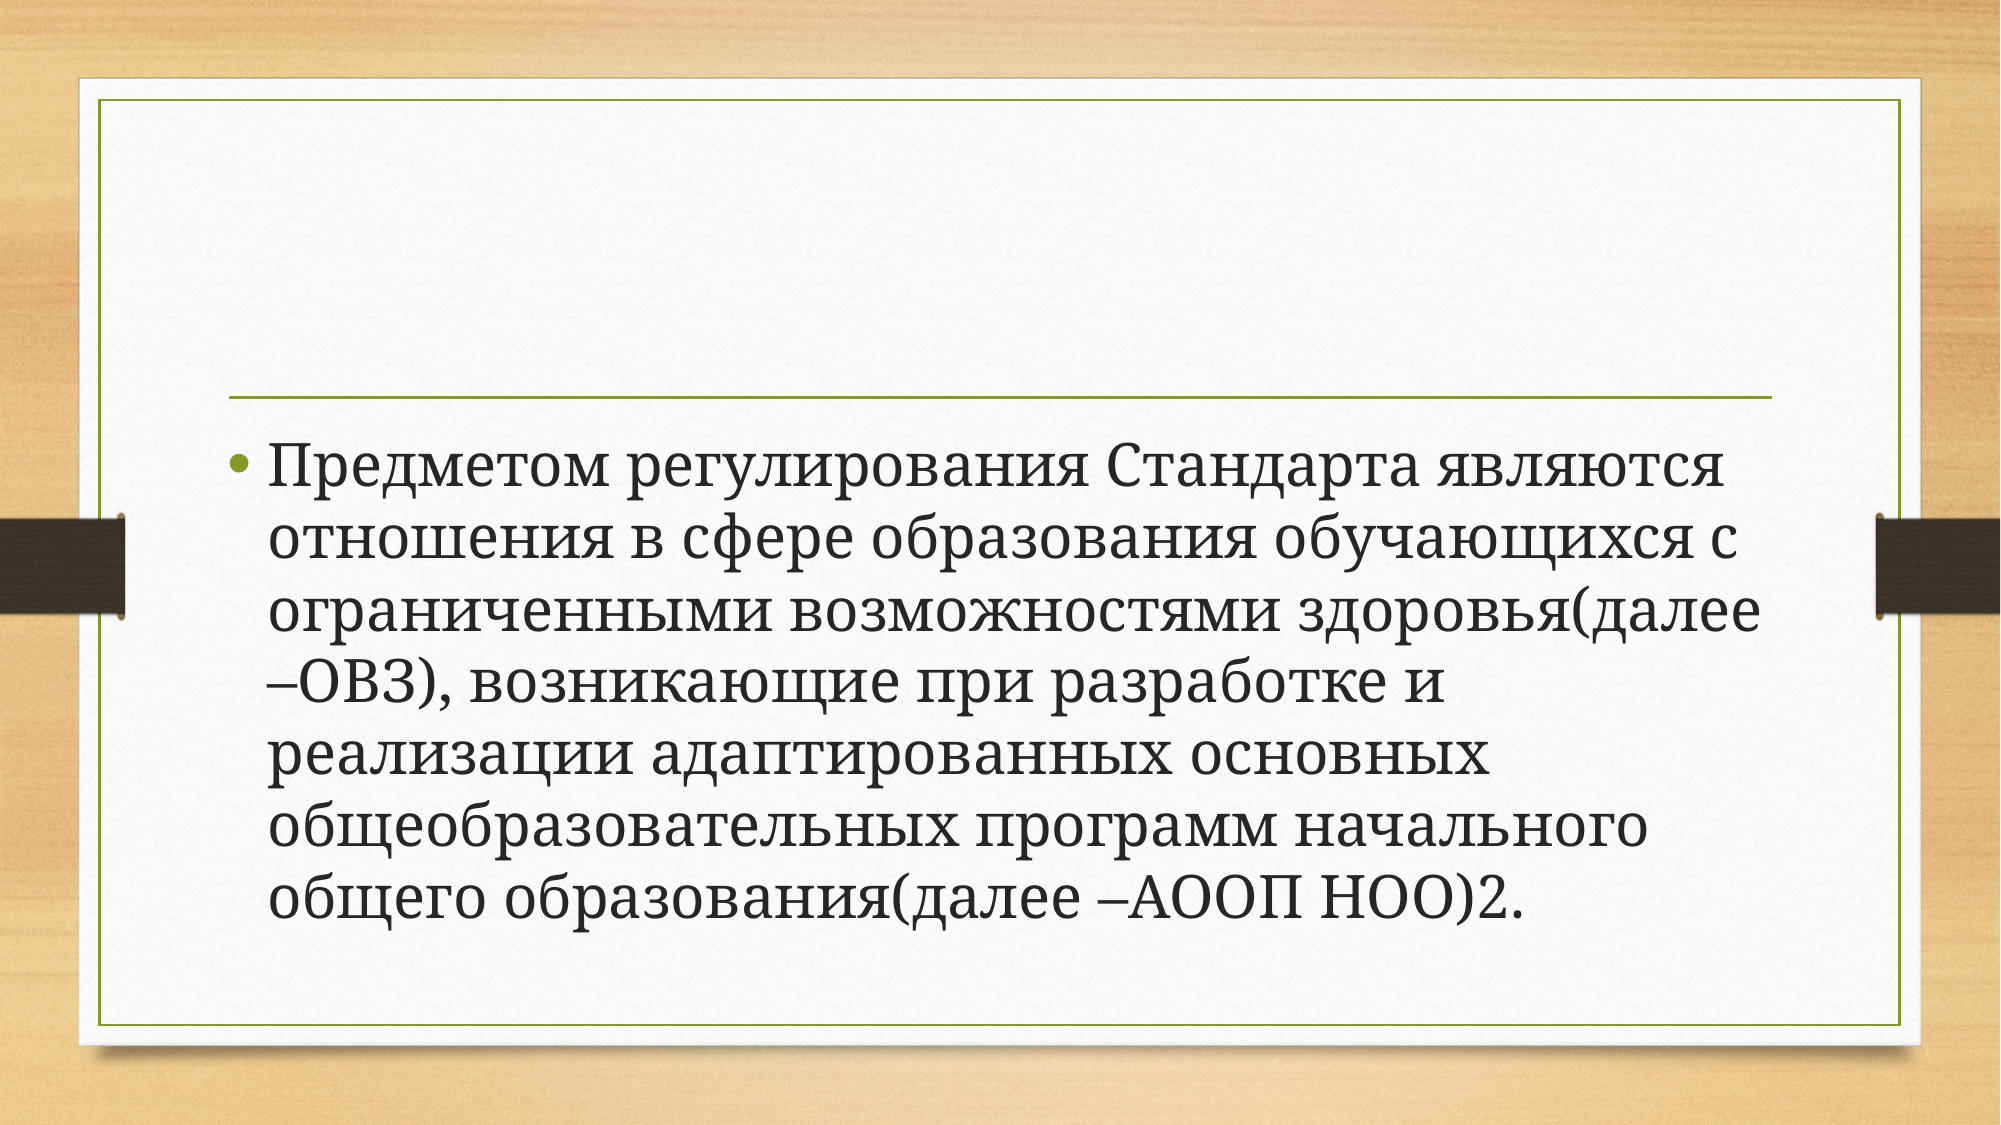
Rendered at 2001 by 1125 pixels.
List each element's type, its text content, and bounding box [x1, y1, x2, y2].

picture [0, 0, 2001, 1125]
list Предметом регулирования Стандарта являются отношения в сфере образования обучающихся с ограниченными возможностями здоровья(далее –ОВЗ), возникающие при разработке и реализации адаптированных основных общеобразовательных программ начального общего образования(далее –АООП НОО)2. [212, 419, 1788, 964]
